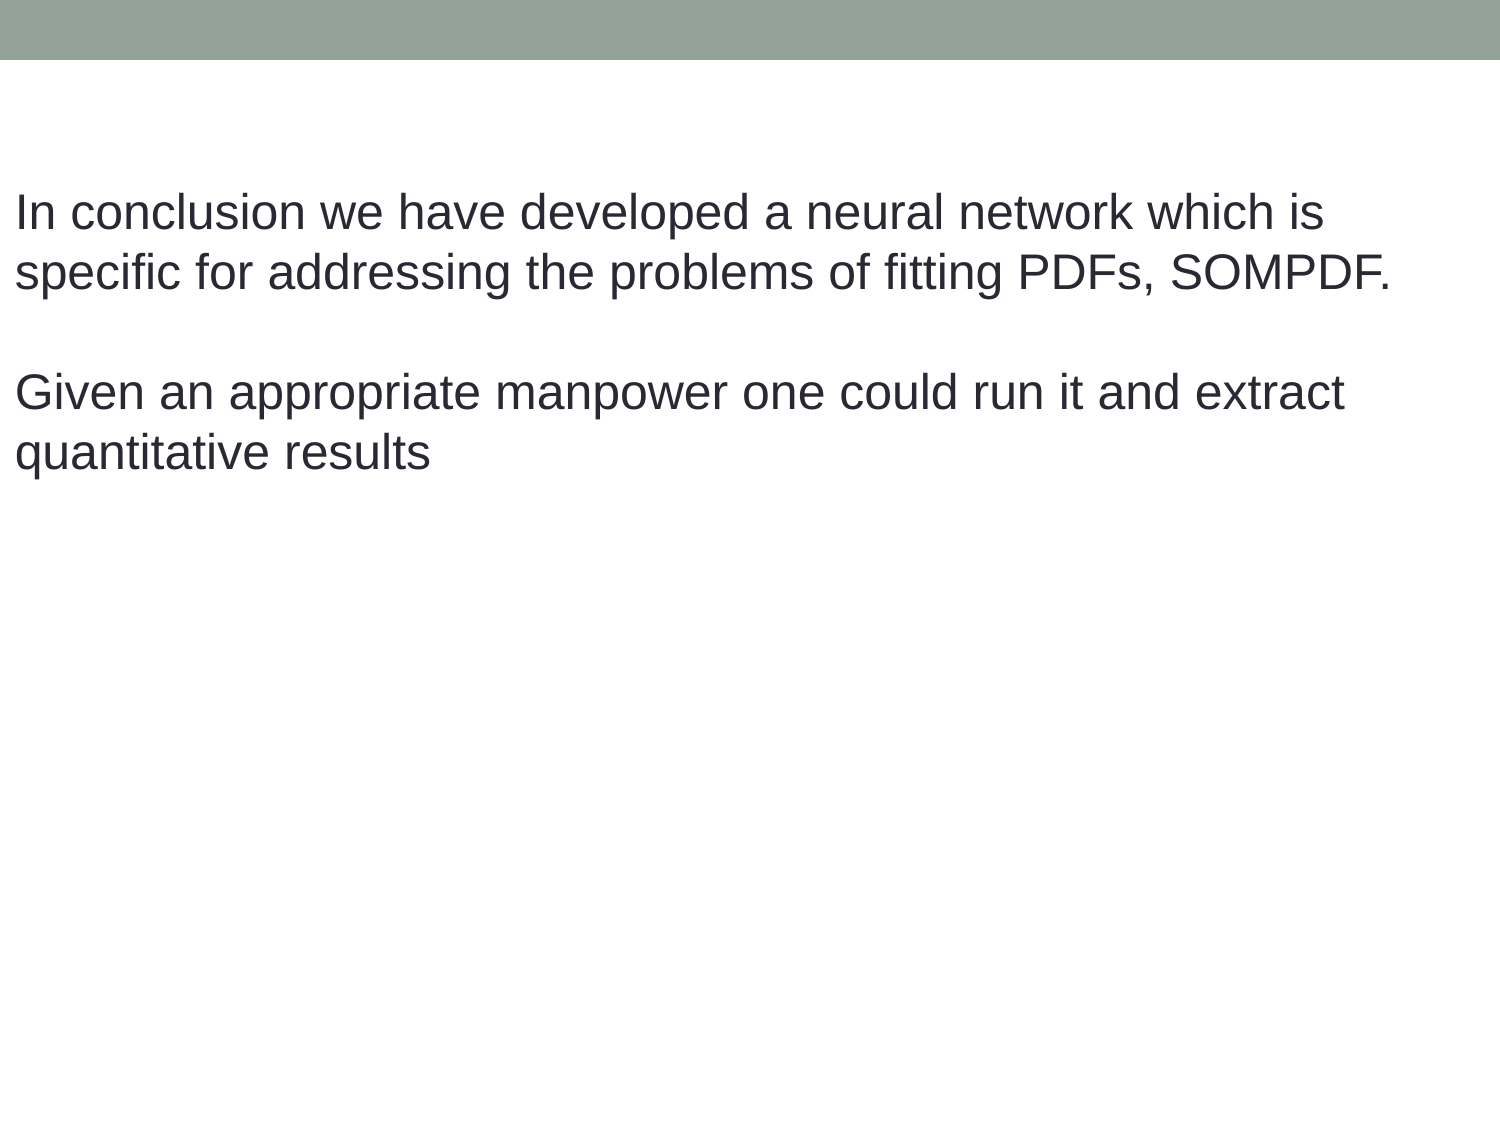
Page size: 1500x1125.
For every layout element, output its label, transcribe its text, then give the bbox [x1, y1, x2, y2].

text_box In conclusion we have developed a neural network which is specific for addressing the problems of fitting PDFs, SOMPDF. Given an appropriate manpower one could run it and extract quantitative results [0, 172, 1500, 488]
